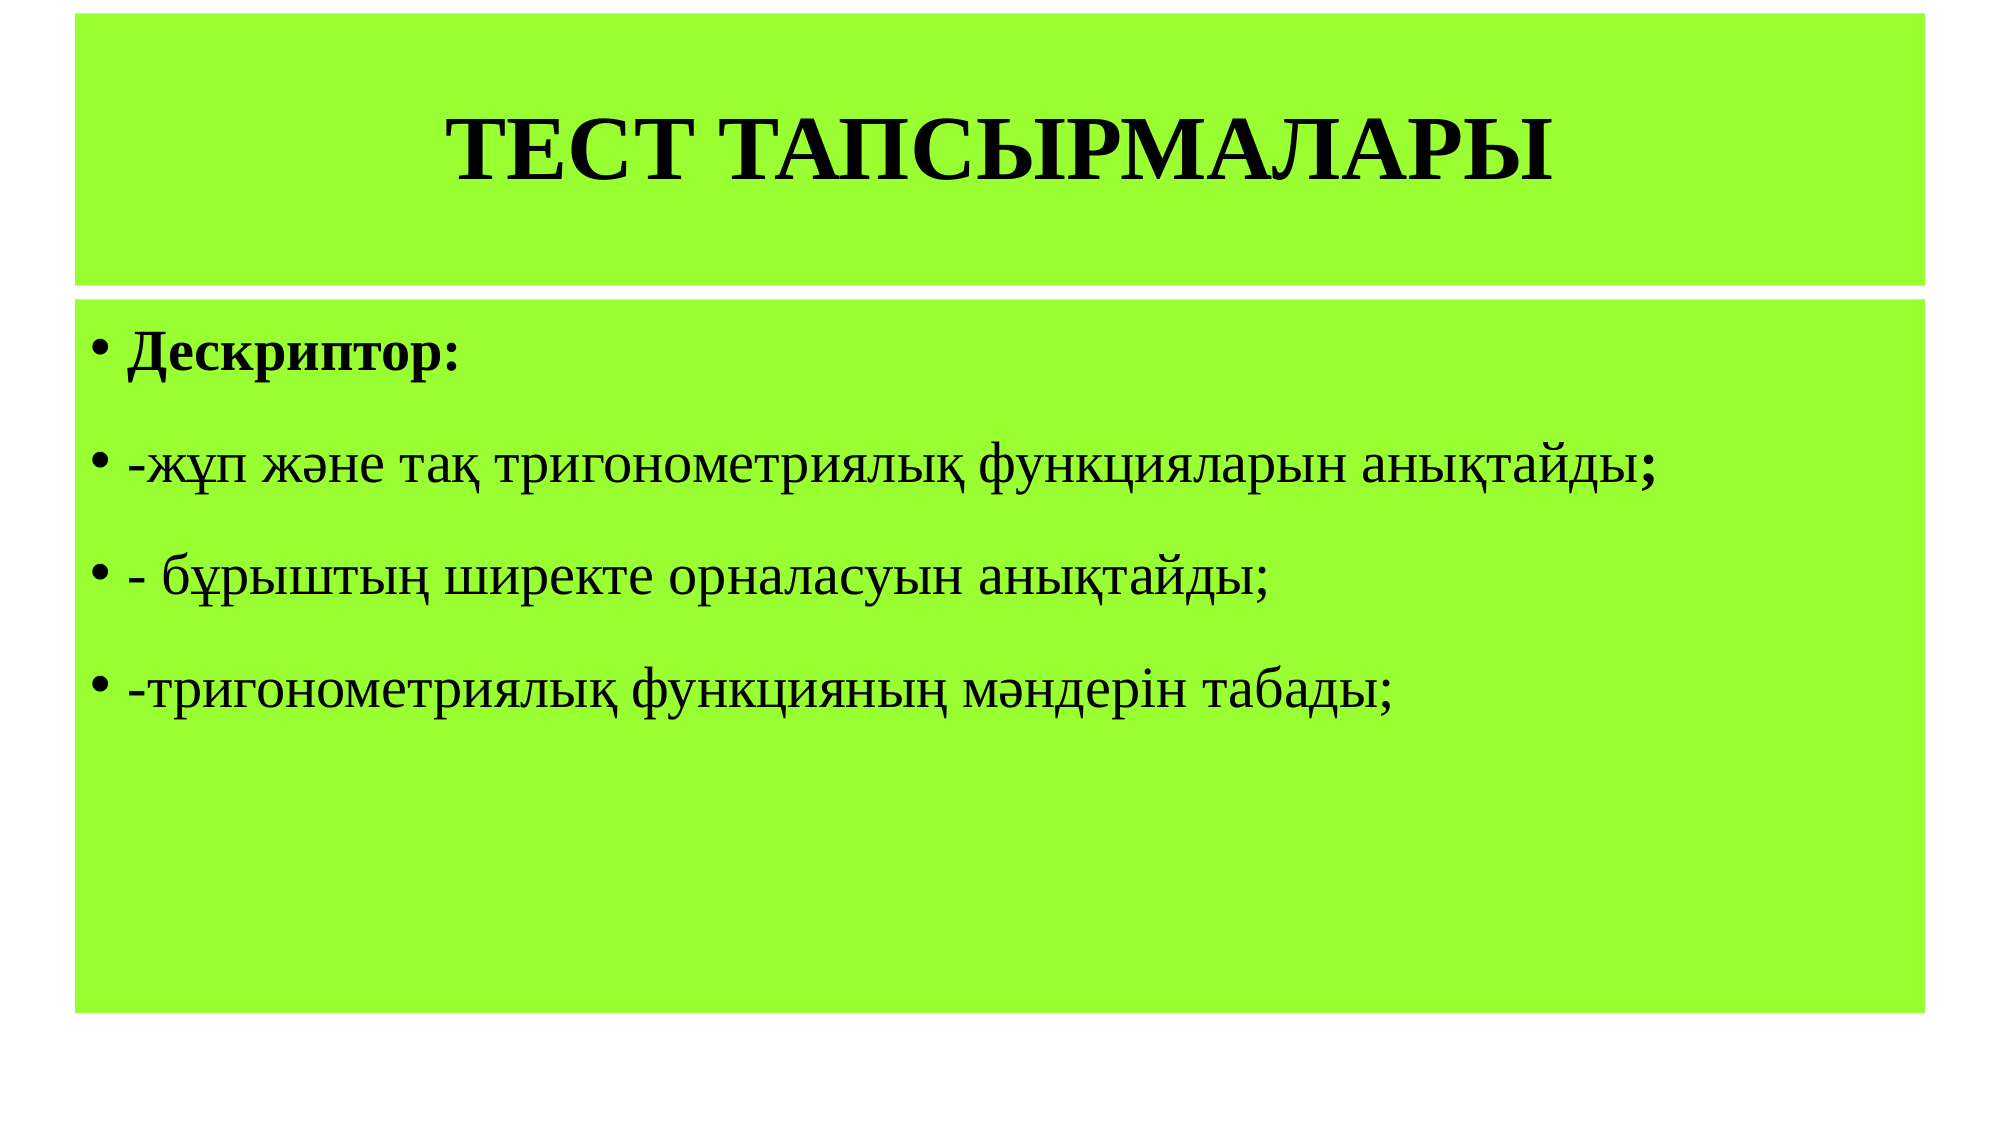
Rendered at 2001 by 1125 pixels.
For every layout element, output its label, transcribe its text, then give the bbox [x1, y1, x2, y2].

title ТЕСТ ТАПСЫРМАЛАРЫ [75, 13, 1925, 286]
list Дескриптор: -жұп және тақ тригонометриялық функцияларын анықтайды; - бұрыштың ширекте орналасуын анықтайды; -тригонометриялық функцияның мәндерін табады; [75, 299, 1925, 1014]
